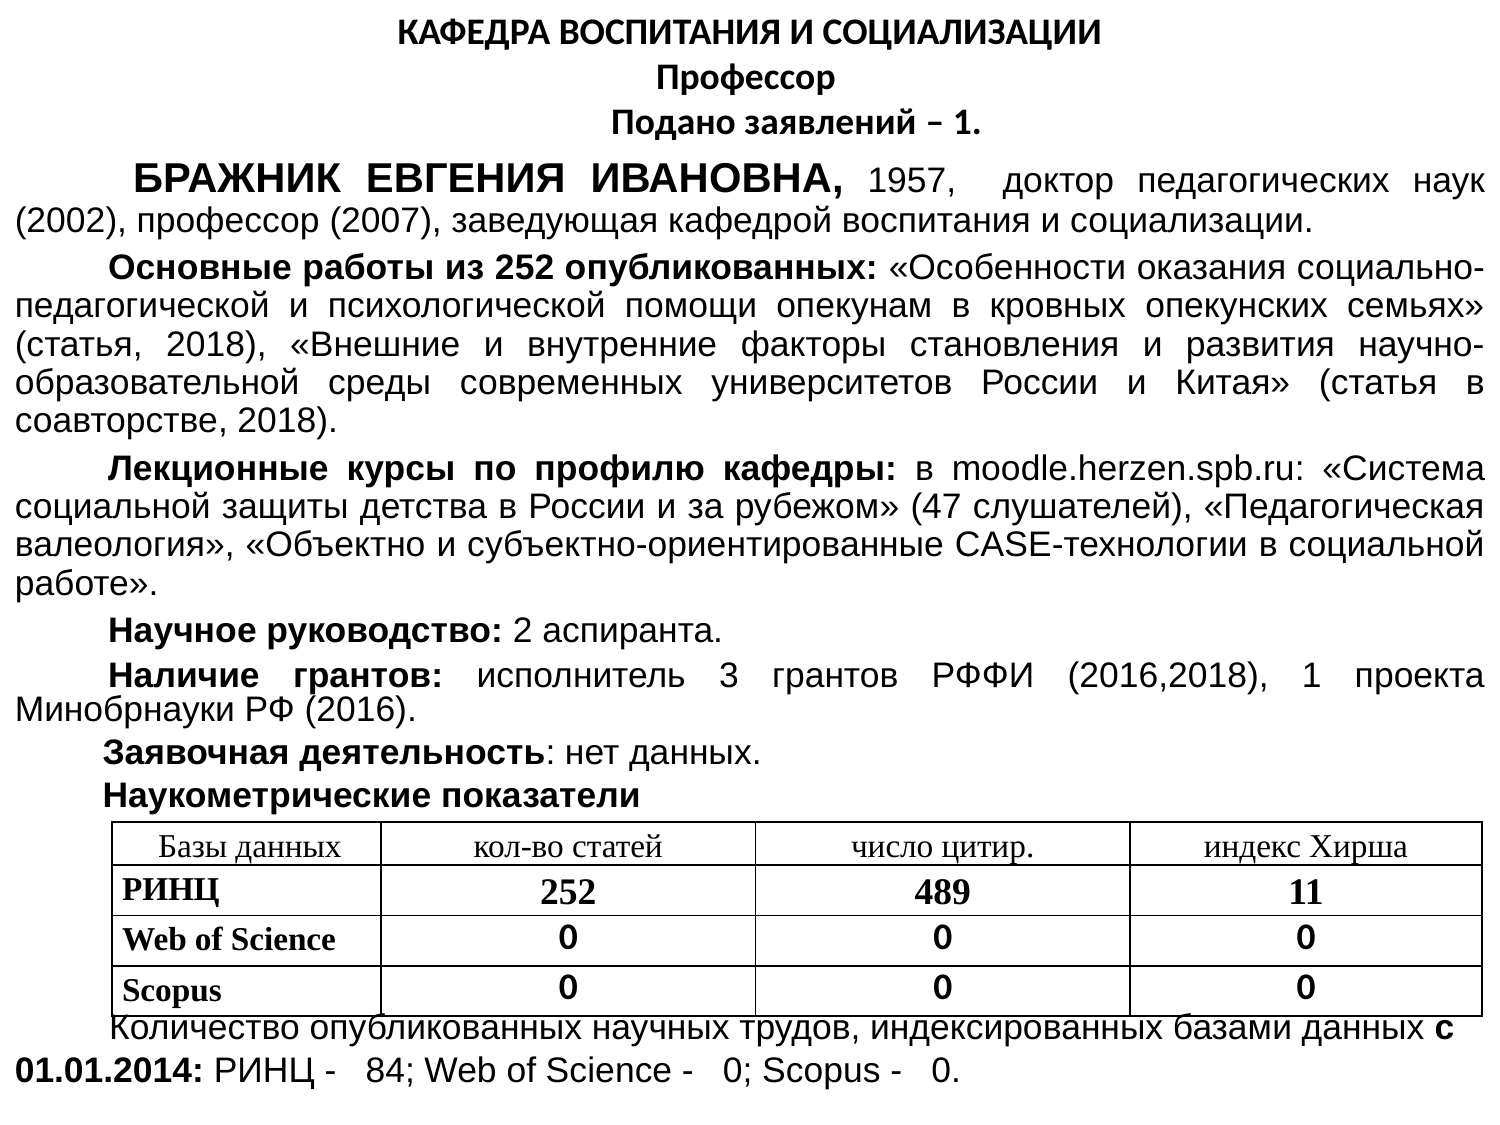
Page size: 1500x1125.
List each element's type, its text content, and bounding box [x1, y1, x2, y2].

table_cell РИНЦ [113, 866, 380, 915]
text_box КАФЕДРА ВОСПИТАНИЯ И СОЦИАЛИЗАЦИИ Профессор Подано заявлений – 1. [0, 0, 1500, 149]
table_header индекс Хирша [1131, 823, 1481, 864]
table_cell Scopus [113, 967, 380, 1015]
table_cell 11 [1131, 866, 1481, 915]
table_cell 0 [756, 916, 1129, 965]
table_header Базы данных [113, 823, 380, 864]
table_cell Web of Science [113, 916, 380, 965]
table_cell 0 [382, 967, 755, 1015]
table_cell 0 [756, 967, 1129, 1015]
table_header число цитир. [756, 823, 1129, 864]
table_cell 252 [382, 866, 755, 915]
table_cell 0 [1131, 967, 1481, 1015]
table_cell 0 [1131, 916, 1481, 965]
text_box БРАЖНИК ЕВГЕНИЯ ИВАНОВНА, 1957, доктор педагогических наук (2002), профессор (2007), заведующая кафедрой воспитания и социализации. Основные работы из 252 опубликованных: «Особенности оказания социально-педагогической и психологической помощи опекунам в кровных опекунских семьях» (статья, 2018), «Внешние и внутренние факторы становления и развития научно-образовательной среды современных университетов России и Китая» (статья в соавторстве, 2018). Лекционные курсы по профилю кафедры: в moodle.herzen.spb.ru: «Система социальной защиты детства в России и за рубежом» (47 слушателей), «Педагогическая валеология», «Объектно и субъектно-ориентированные CASE-технологии в социальной работе». Научное руководство: 2 аспиранта. Наличие грантов: исполнитель 3 грантов РФФИ (2016,2018), 1 проекта Минобрнауки РФ (2016). Заявочная деятельность: нет данных. Наукометрические показатели Количество опубликованных научных трудов, индексированных базами данных с 01.01.2014: РИНЦ - 84; Web of Science - 0; Scopus - 0. [0, 149, 1500, 1125]
table_cell 489 [756, 866, 1129, 915]
table_header кол-во статей [382, 823, 755, 864]
table_cell 0 [382, 916, 755, 965]
